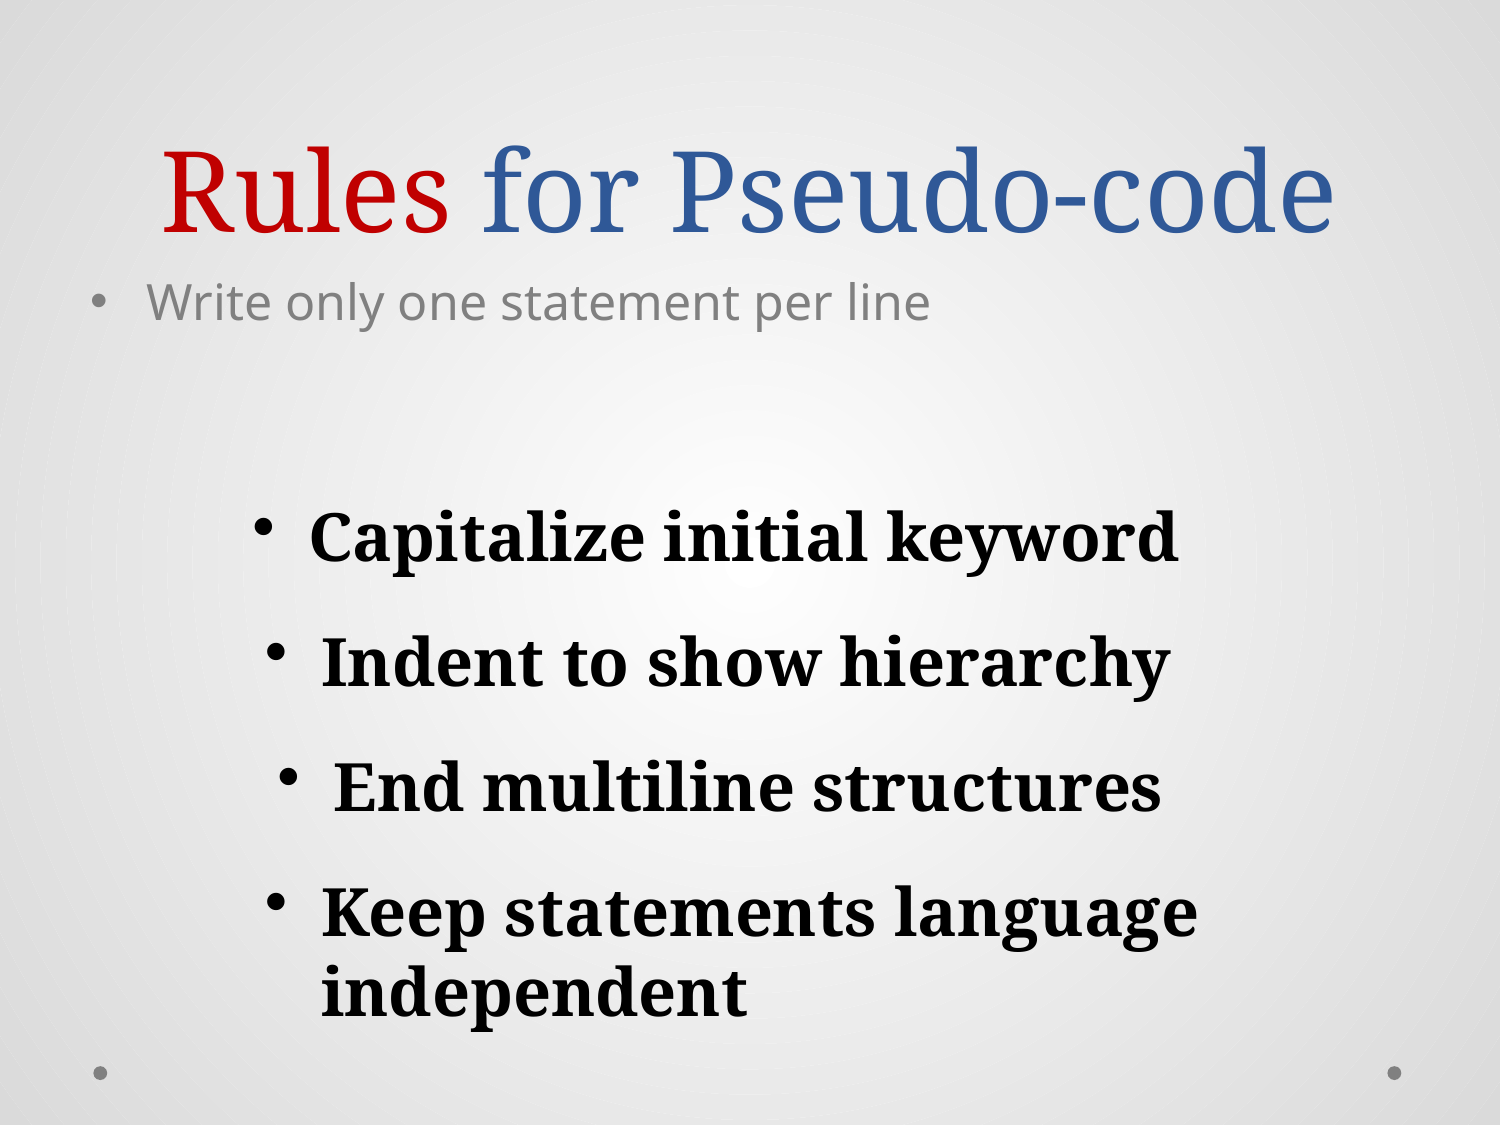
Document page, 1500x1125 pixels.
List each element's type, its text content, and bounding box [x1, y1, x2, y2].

list Write only one statement per line [75, 262, 1425, 1005]
text_box Indent to show hierarchy [249, 612, 1500, 725]
text_box Capitalize initial keyword [237, 487, 1500, 575]
title Rules for Pseudo-code [75, 0, 1425, 262]
text_box End multiline structures [262, 737, 1500, 850]
text_box Keep statements language independent [249, 862, 1500, 975]
